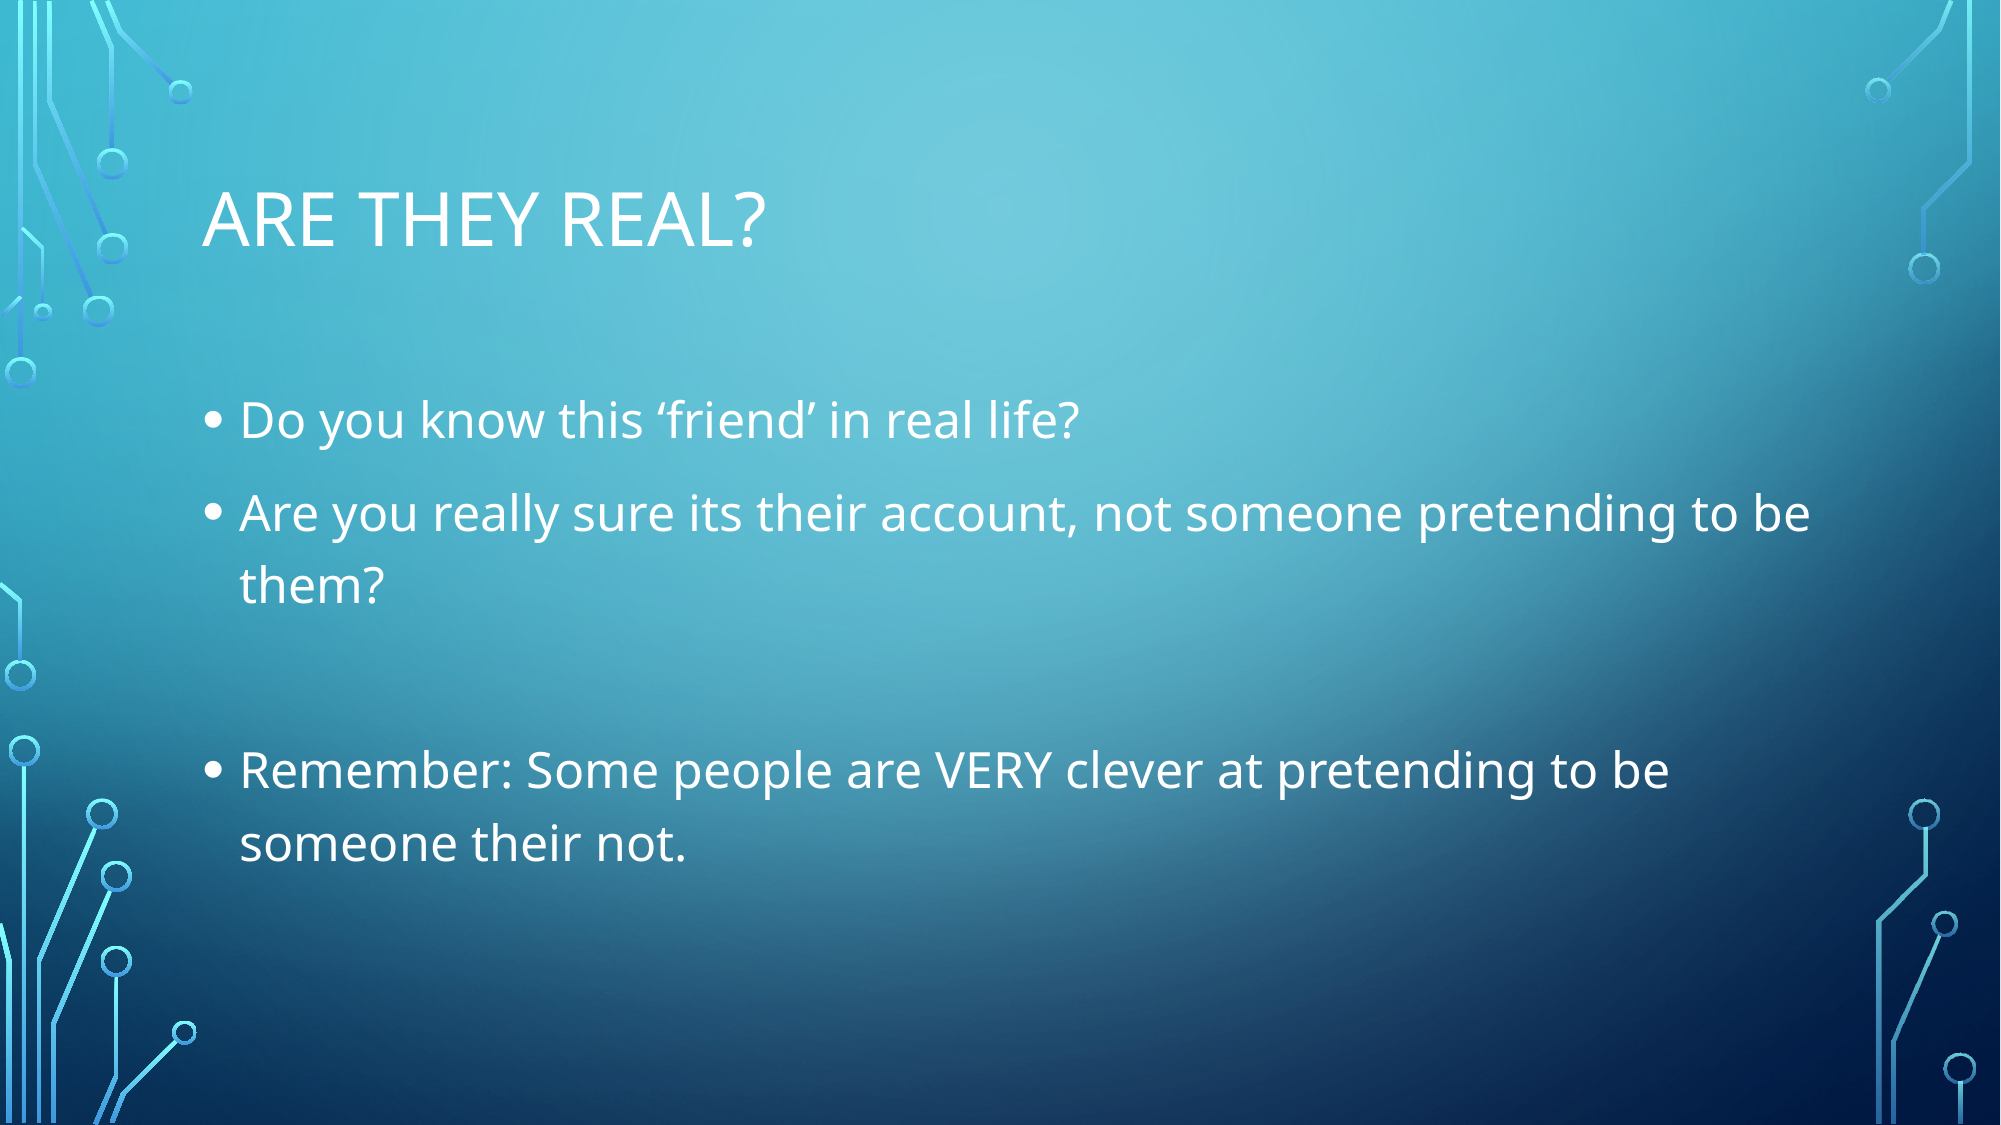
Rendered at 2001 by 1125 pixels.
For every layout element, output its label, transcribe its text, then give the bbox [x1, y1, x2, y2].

list Do you know this ‘friend’ in real life? Are you really sure its their account, not someone pretending to be them? Remember: Some people are VERY clever at pretending to be someone their not. [187, 369, 1872, 892]
title Are they real? [187, 101, 1813, 344]
